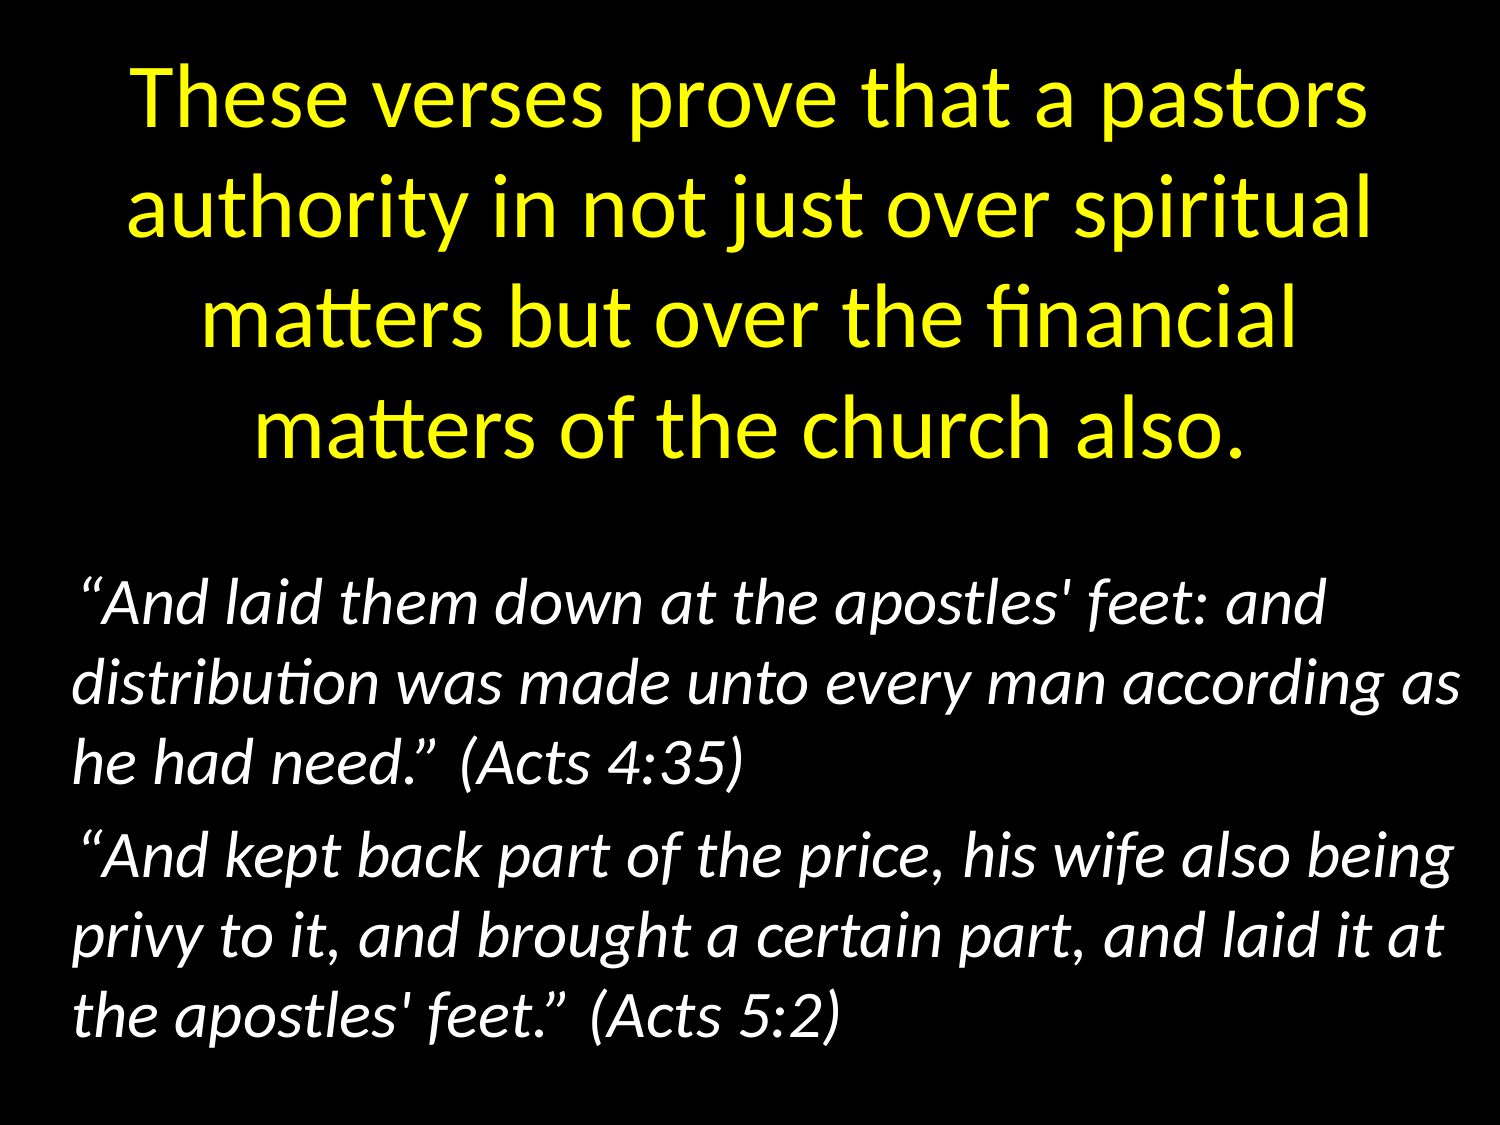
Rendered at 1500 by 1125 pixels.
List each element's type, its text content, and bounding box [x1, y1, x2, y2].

list “And laid them down at the apostles' feet: and distribution was made unto every man according as he had need.” (Acts 4:35) “And kept back part of the price, his wife also being privy to it, and brought a certain part, and laid it at the apostles' feet.” (Acts 5:2) [0, 549, 1500, 1125]
title These verses prove that a pastors authority in not just over spiritual matters but over the financial matters of the church also. [75, 0, 1425, 513]
